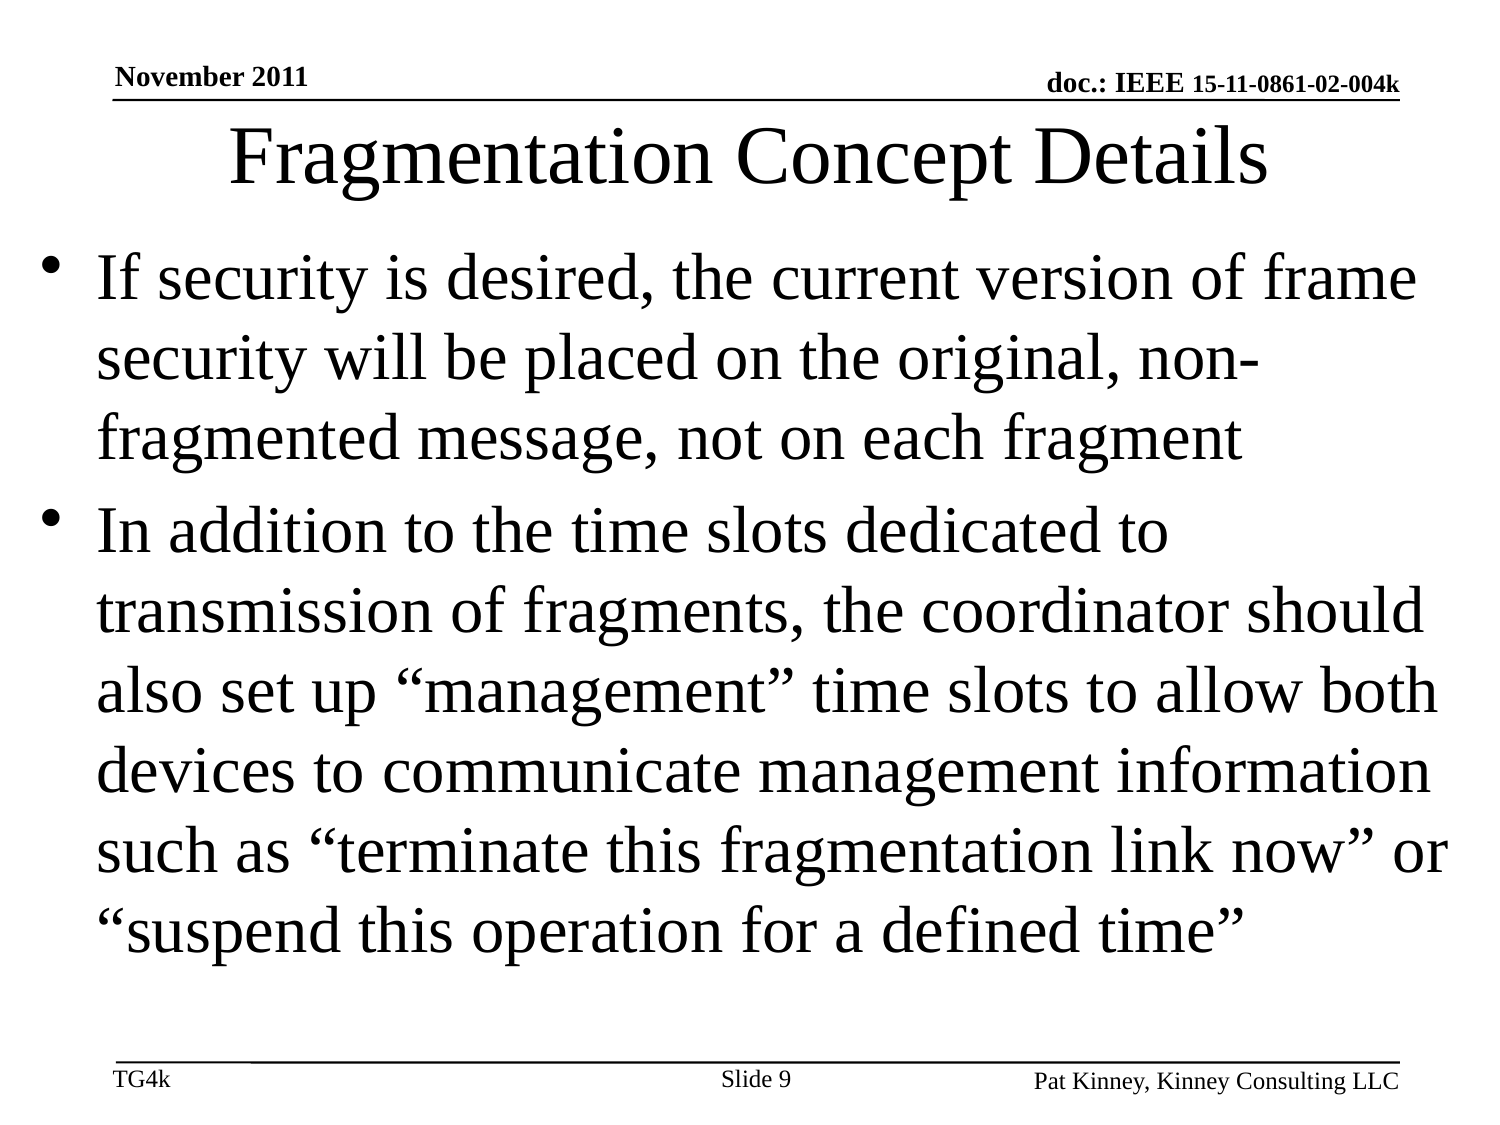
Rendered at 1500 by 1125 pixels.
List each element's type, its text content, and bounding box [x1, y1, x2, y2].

list If security is desired, the current version of frame security will be placed on the original, non-fragmented message, not on each fragment In addition to the time slots dedicated to transmission of fragments, the coordinator should also set up “management” time slots to allow both devices to communicate management information such as “terminate this fragmentation link now” or “suspend this operation for a defined time” [24, 224, 1476, 1026]
slide_number Slide 9 [712, 1061, 800, 1093]
title Fragmentation Concept Details [112, 87, 1388, 213]
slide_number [99, 49, 413, 91]
footer Pat Kinney, Kinney Consulting LLC [999, 1064, 1401, 1125]
